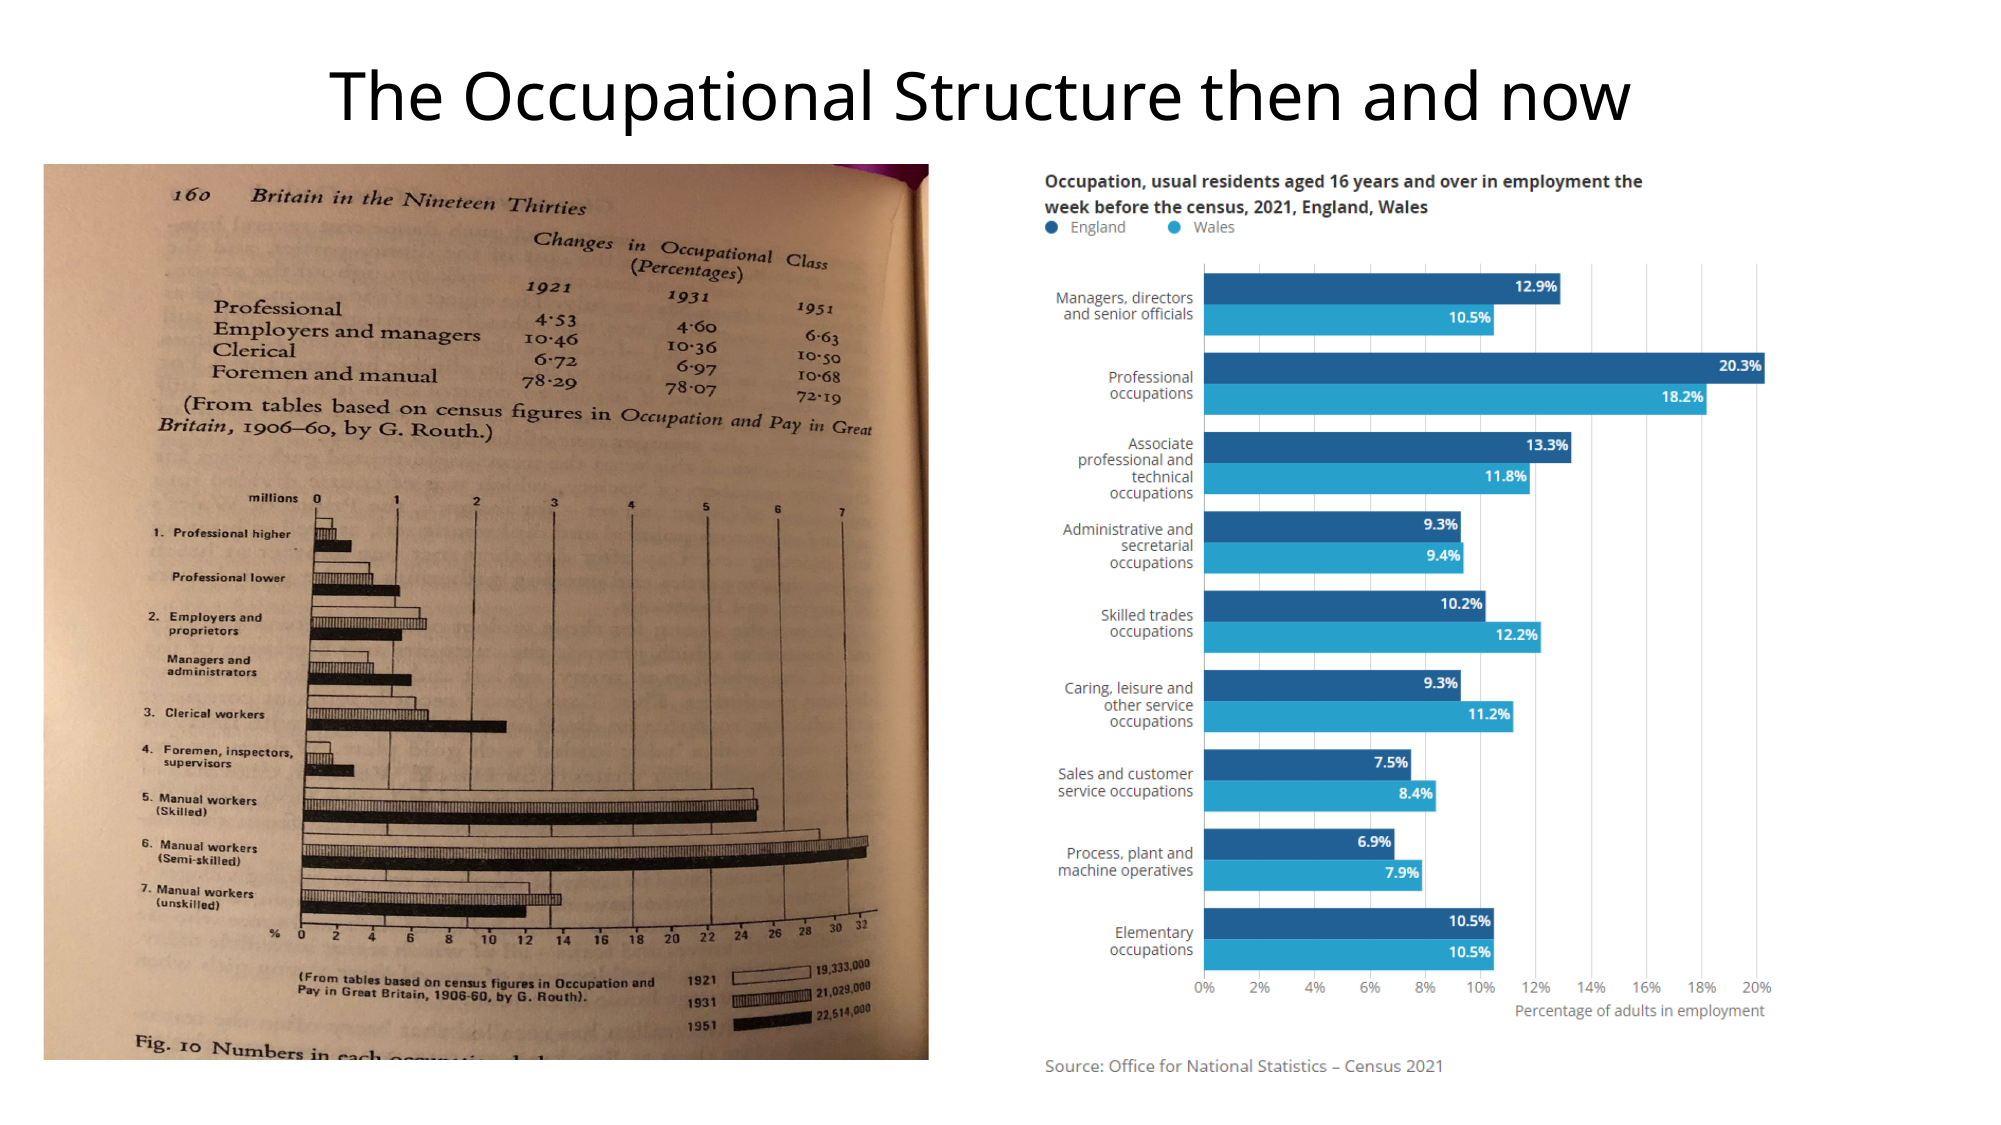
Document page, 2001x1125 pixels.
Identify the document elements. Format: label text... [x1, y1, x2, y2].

title The Occupational Structure then and now [184, 33, 1779, 165]
picture [969, 164, 1970, 1072]
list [43, 164, 929, 1060]
